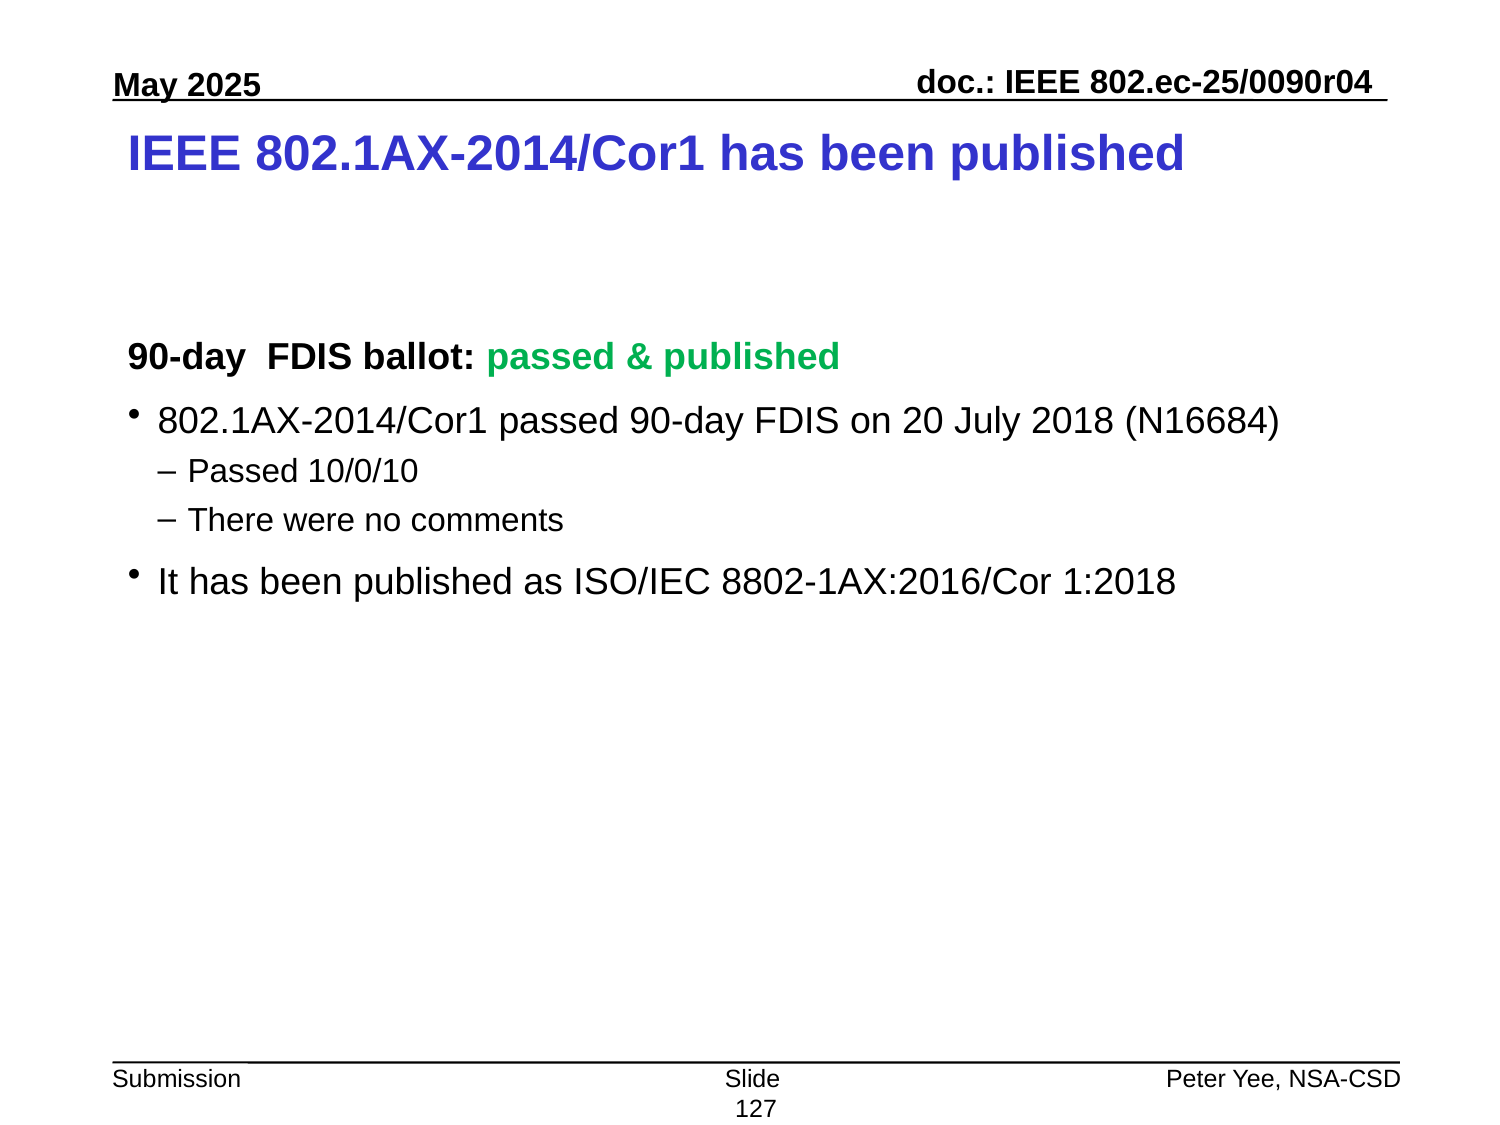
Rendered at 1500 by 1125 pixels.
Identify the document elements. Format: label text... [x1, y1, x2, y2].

list 90-day FDIS ballot: passed & published 802.1AX-2014/Cor1 passed 90-day FDIS on 20 July 2018 (N16684) Passed 10/0/10 There were no comments It has been published as ISO/IEC 8802-1AX:2016/Cor 1:2018 [112, 324, 1388, 1000]
title IEEE 802.1AX-2014/Cor1 has been published [112, 112, 1388, 288]
slide_number Slide 127 [709, 1061, 803, 1093]
footer Peter Yee, NSA-CSD [1164, 1061, 1402, 1093]
